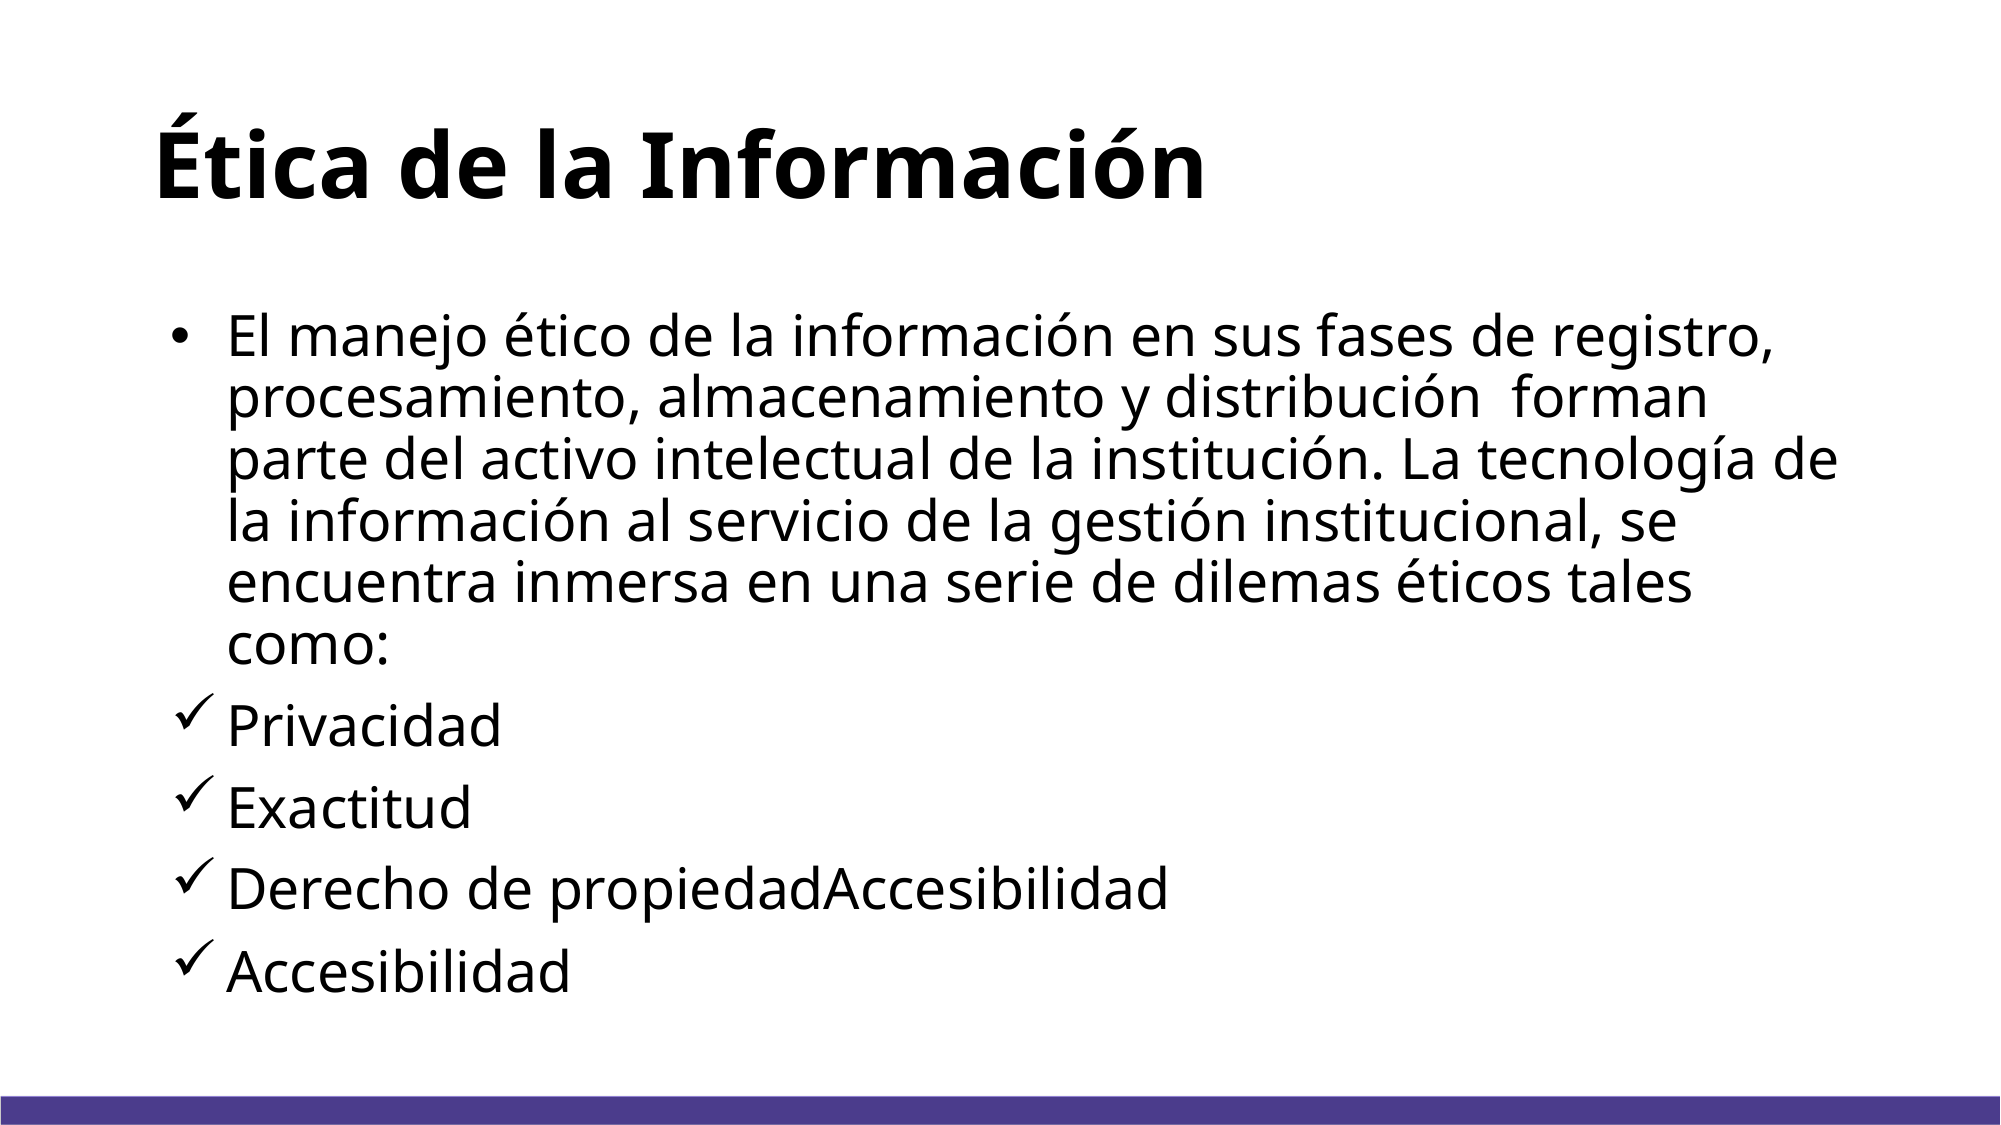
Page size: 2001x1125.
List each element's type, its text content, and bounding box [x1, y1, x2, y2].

picture [0, 0, 2000, 1125]
title Ética de la Información [137, 59, 1863, 278]
list El manejo ético de la información en sus fases de registro, procesamiento, almacenamiento y distribución forman parte del activo intelectual de la institución. La tecnología de la información al servicio de la gestión institucional, se encuentra inmersa en una serie de dilemas éticos tales como: Privacidad Exactitud Derecho de propiedadAccesibilidad Accesibilidad [137, 299, 1863, 1014]
